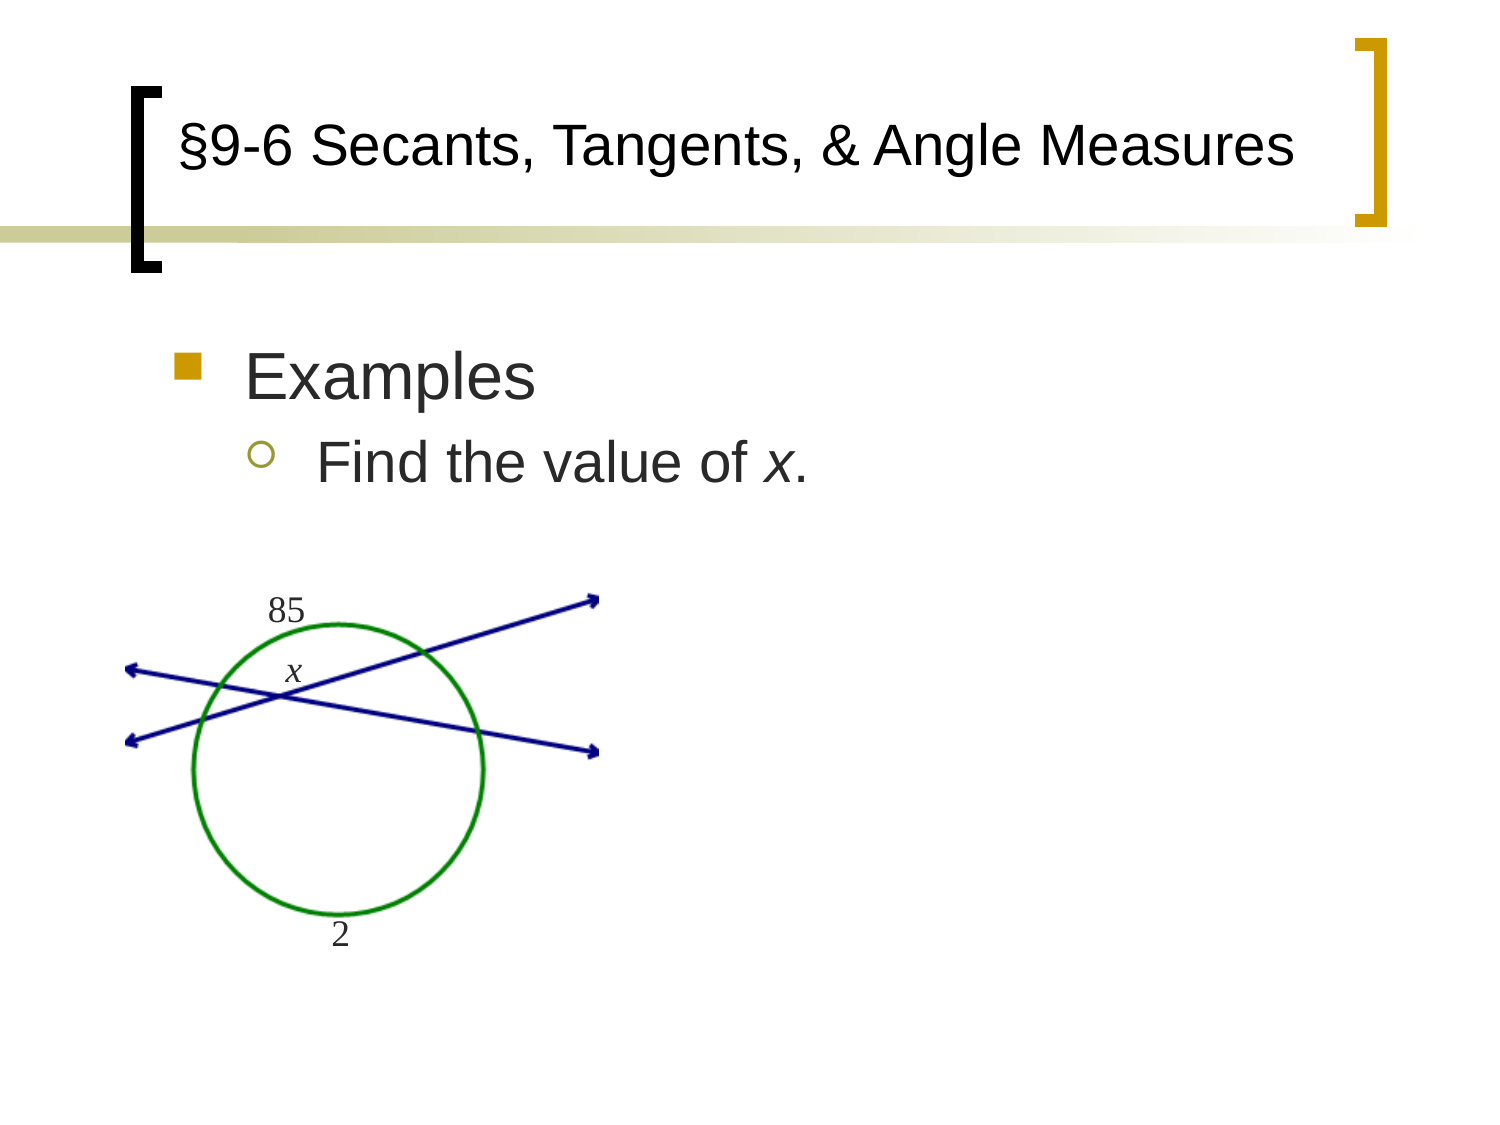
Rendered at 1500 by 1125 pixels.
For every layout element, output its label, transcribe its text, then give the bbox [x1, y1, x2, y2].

picture [124, 562, 599, 1001]
list Examples Find the value of x. [155, 324, 1413, 576]
